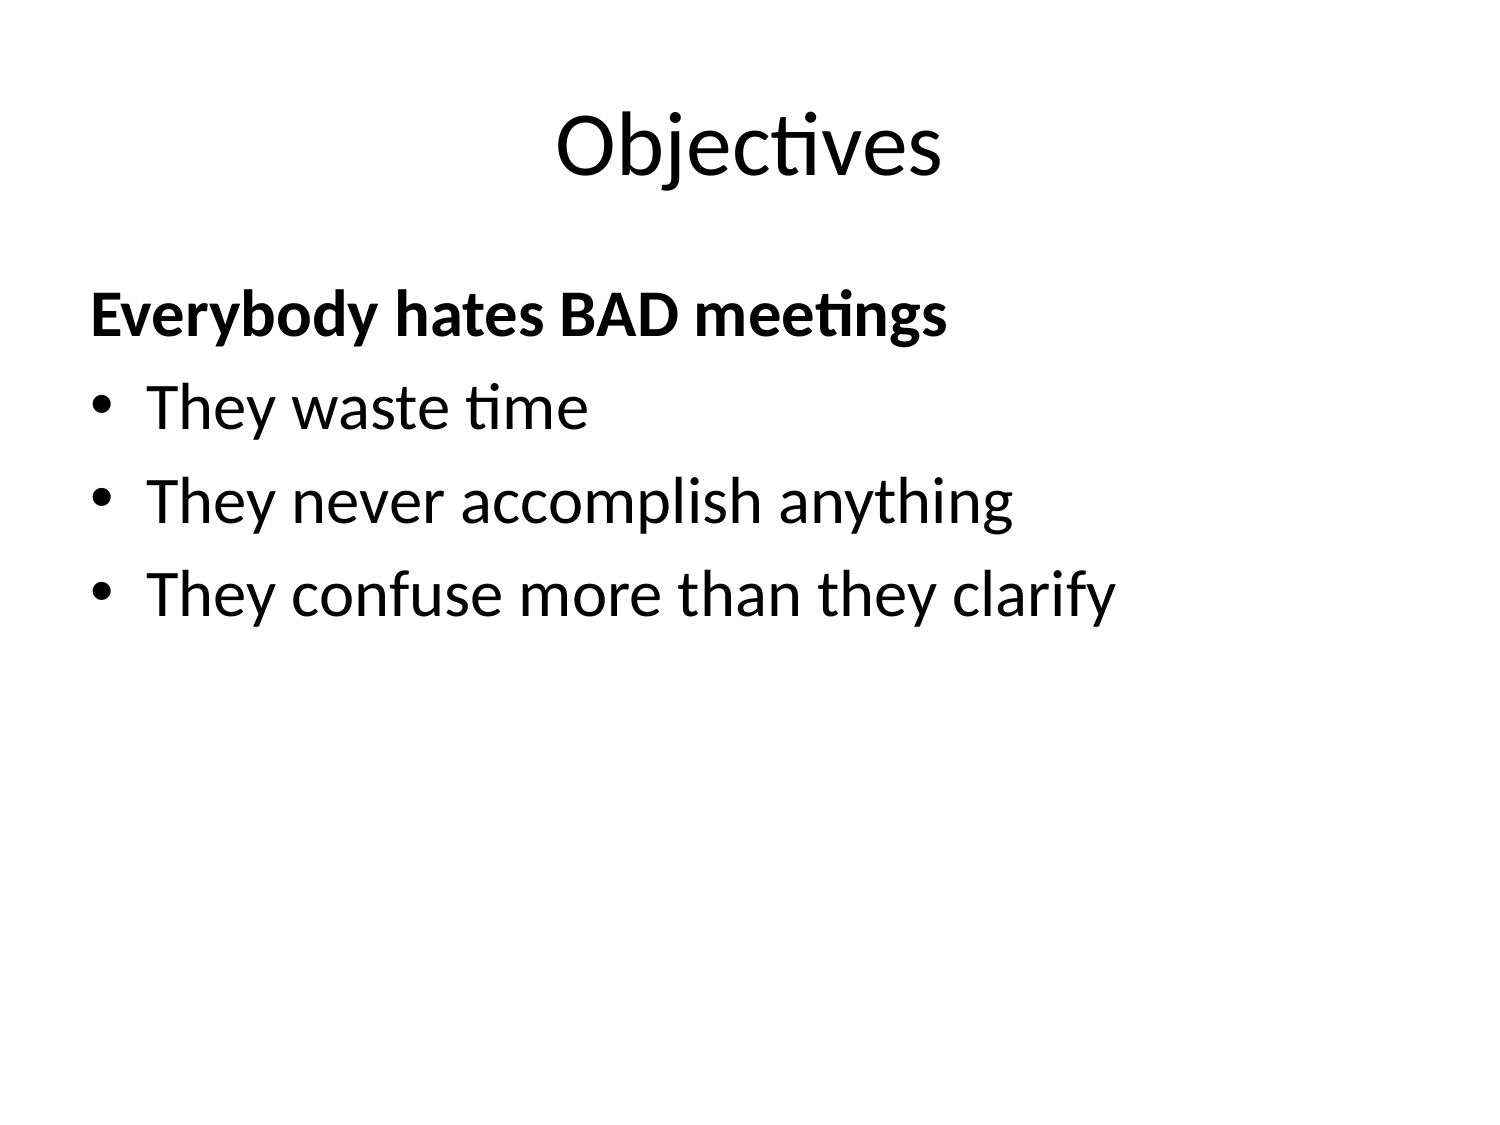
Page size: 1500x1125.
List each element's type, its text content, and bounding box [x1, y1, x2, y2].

list Everybody hates BAD meetings They waste time They never accomplish anything They confuse more than they clarify [75, 262, 1425, 1005]
title Objectives [75, 45, 1425, 233]
